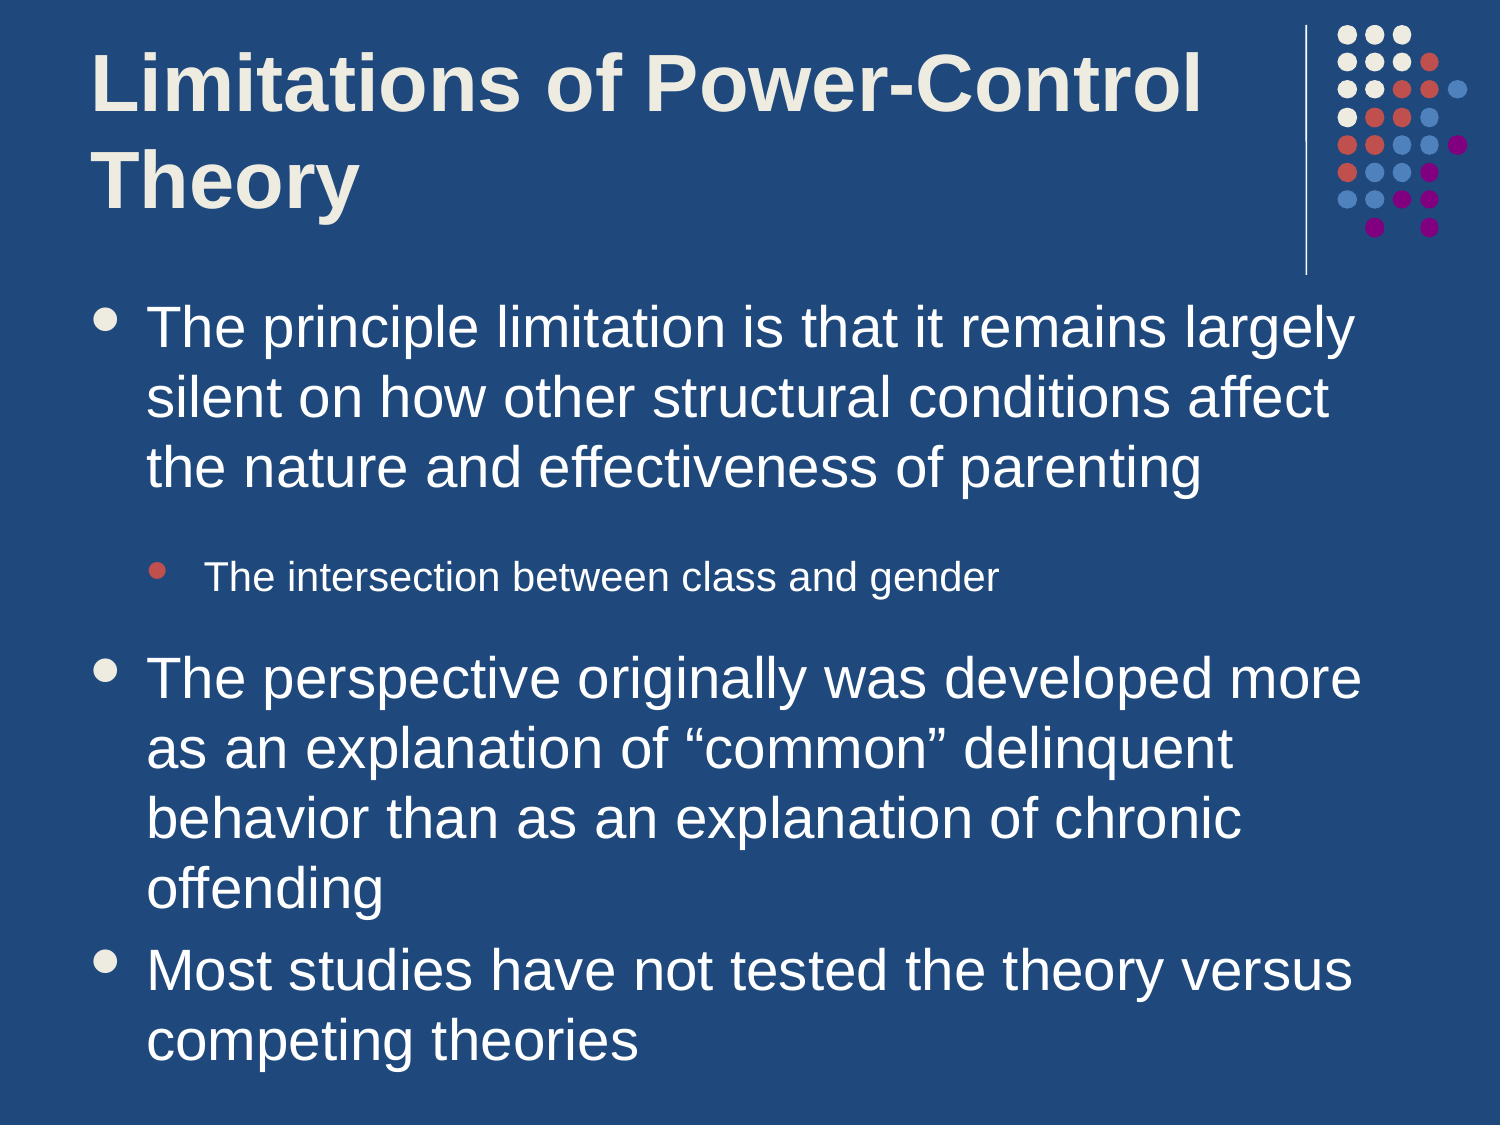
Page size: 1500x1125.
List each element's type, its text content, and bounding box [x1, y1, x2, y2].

title Limitations of Power-Control Theory [74, 19, 1313, 233]
list The principle limitation is that it remains largely silent on how other structural conditions affect the nature and effectiveness of parenting The intersection between class and gender The perspective originally was developed more as an explanation of “common” delinquent behavior than as an explanation of chronic offending Most studies have not tested the theory versus competing theories [74, 281, 1426, 1101]
